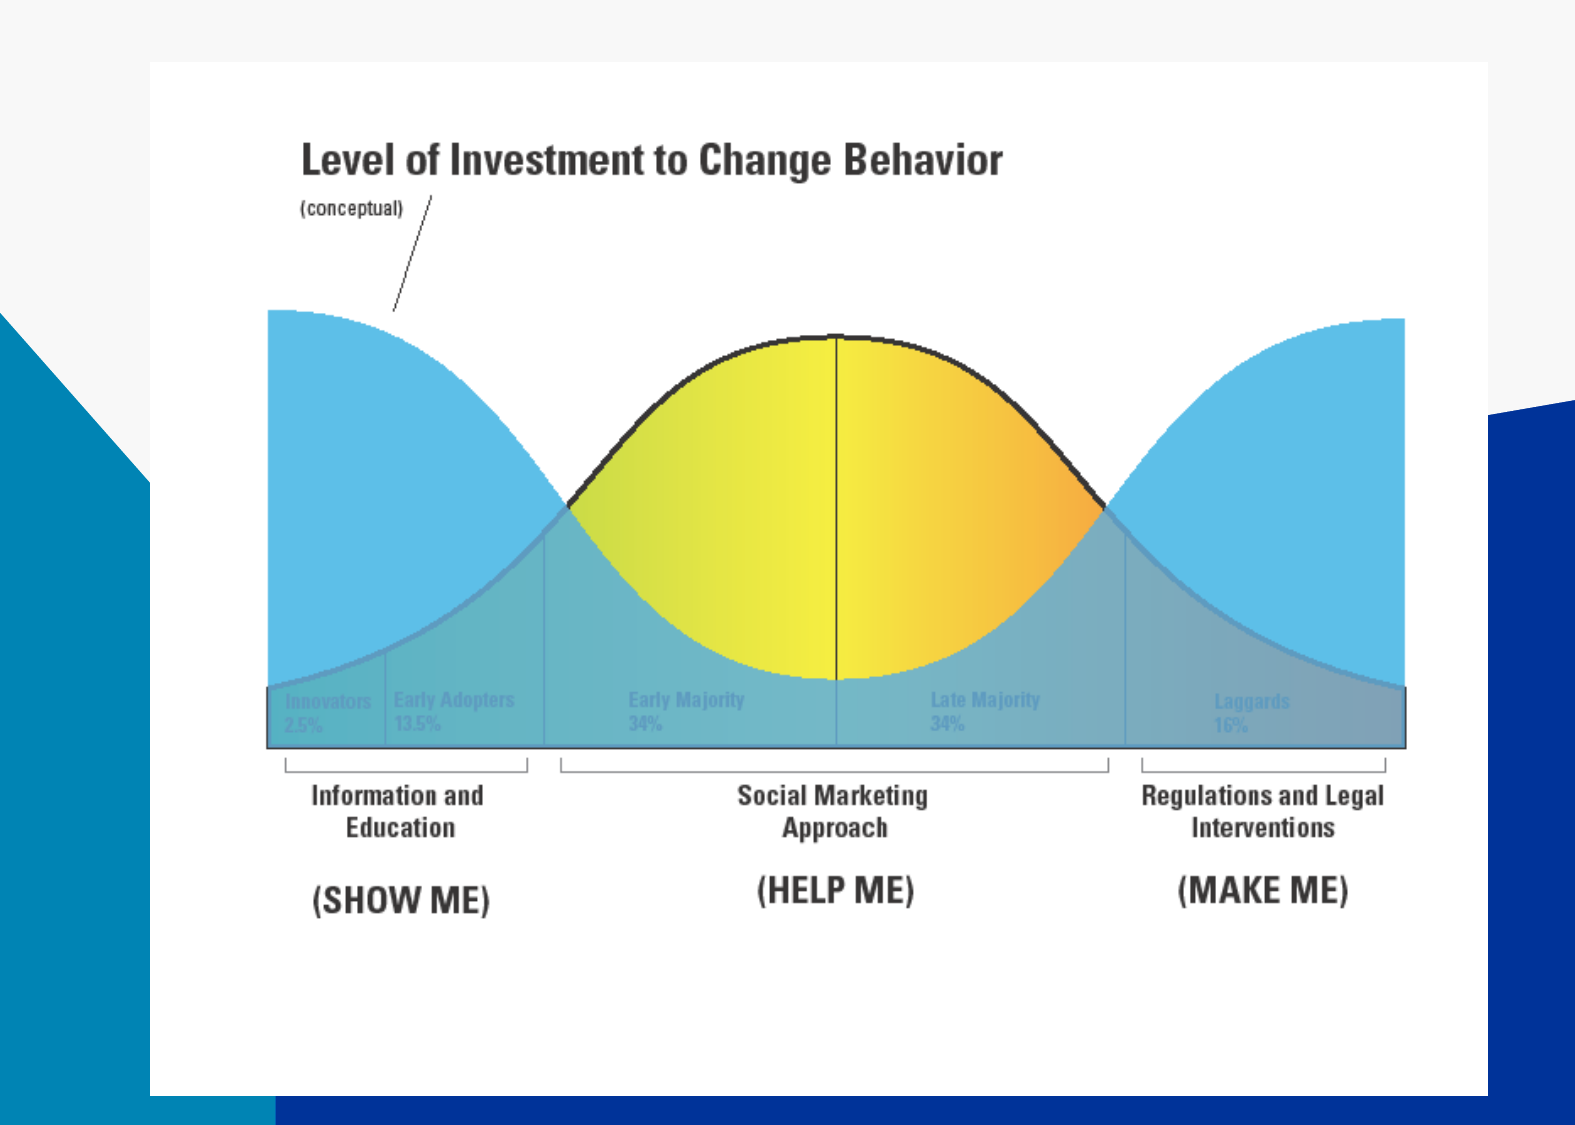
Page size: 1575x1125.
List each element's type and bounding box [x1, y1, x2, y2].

text_box [149, 62, 1488, 1097]
